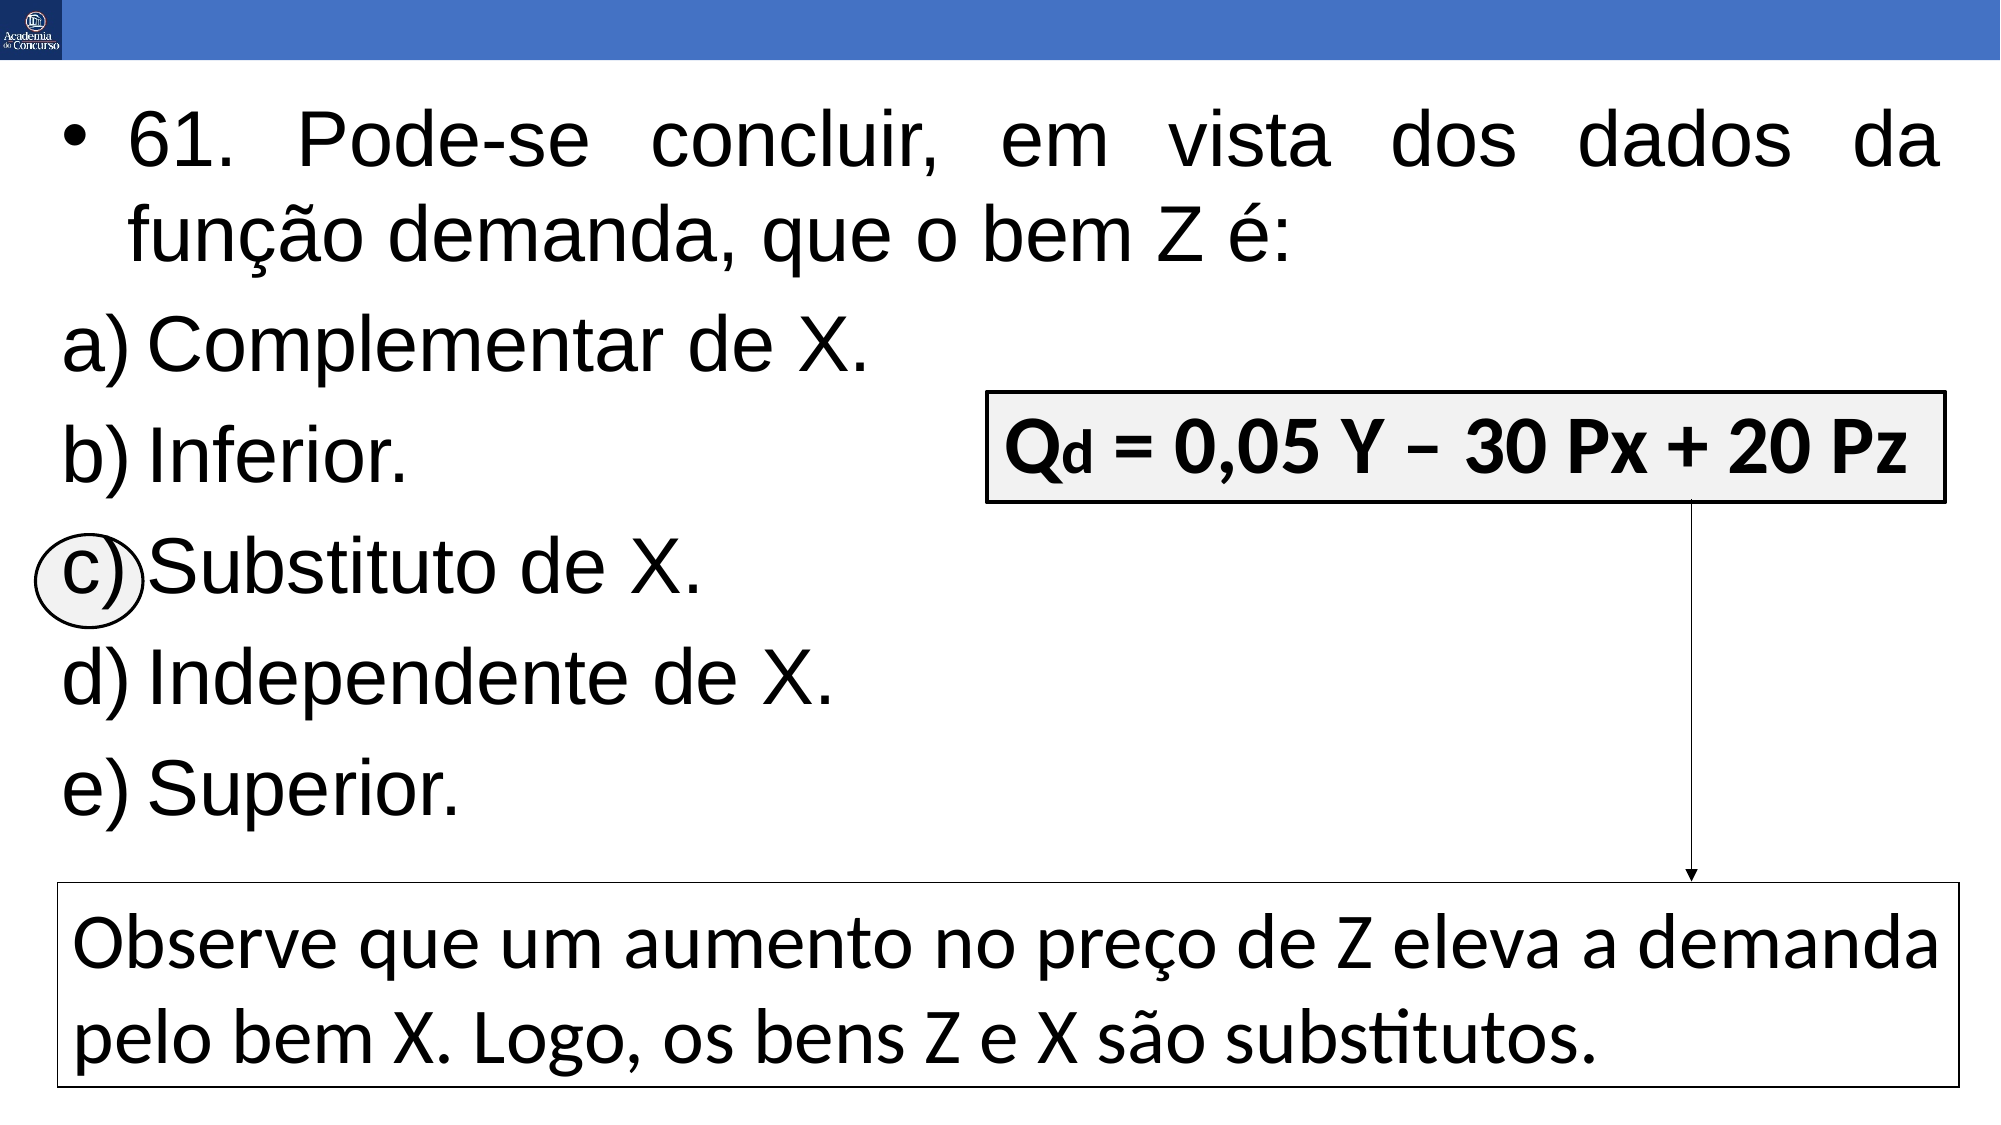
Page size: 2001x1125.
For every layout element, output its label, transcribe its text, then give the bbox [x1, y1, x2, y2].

list 61. Pode-se concluir, em vista dos dados da função demanda, que o bem Z é: Complementar de X. Inferior. Substituto de X. Independente de X. Superior. [48, 80, 1955, 703]
text_box Qd = 0,05 Y – 30 Px + 20 Pz [989, 383, 1946, 498]
picture [0, 0, 62, 60]
text_box [33, 548, 48, 614]
text_box Observe que um aumento no preço de Z eleva a demanda pelo bem X. Logo, os bens Z e X são substitutos. [57, 882, 1960, 1088]
